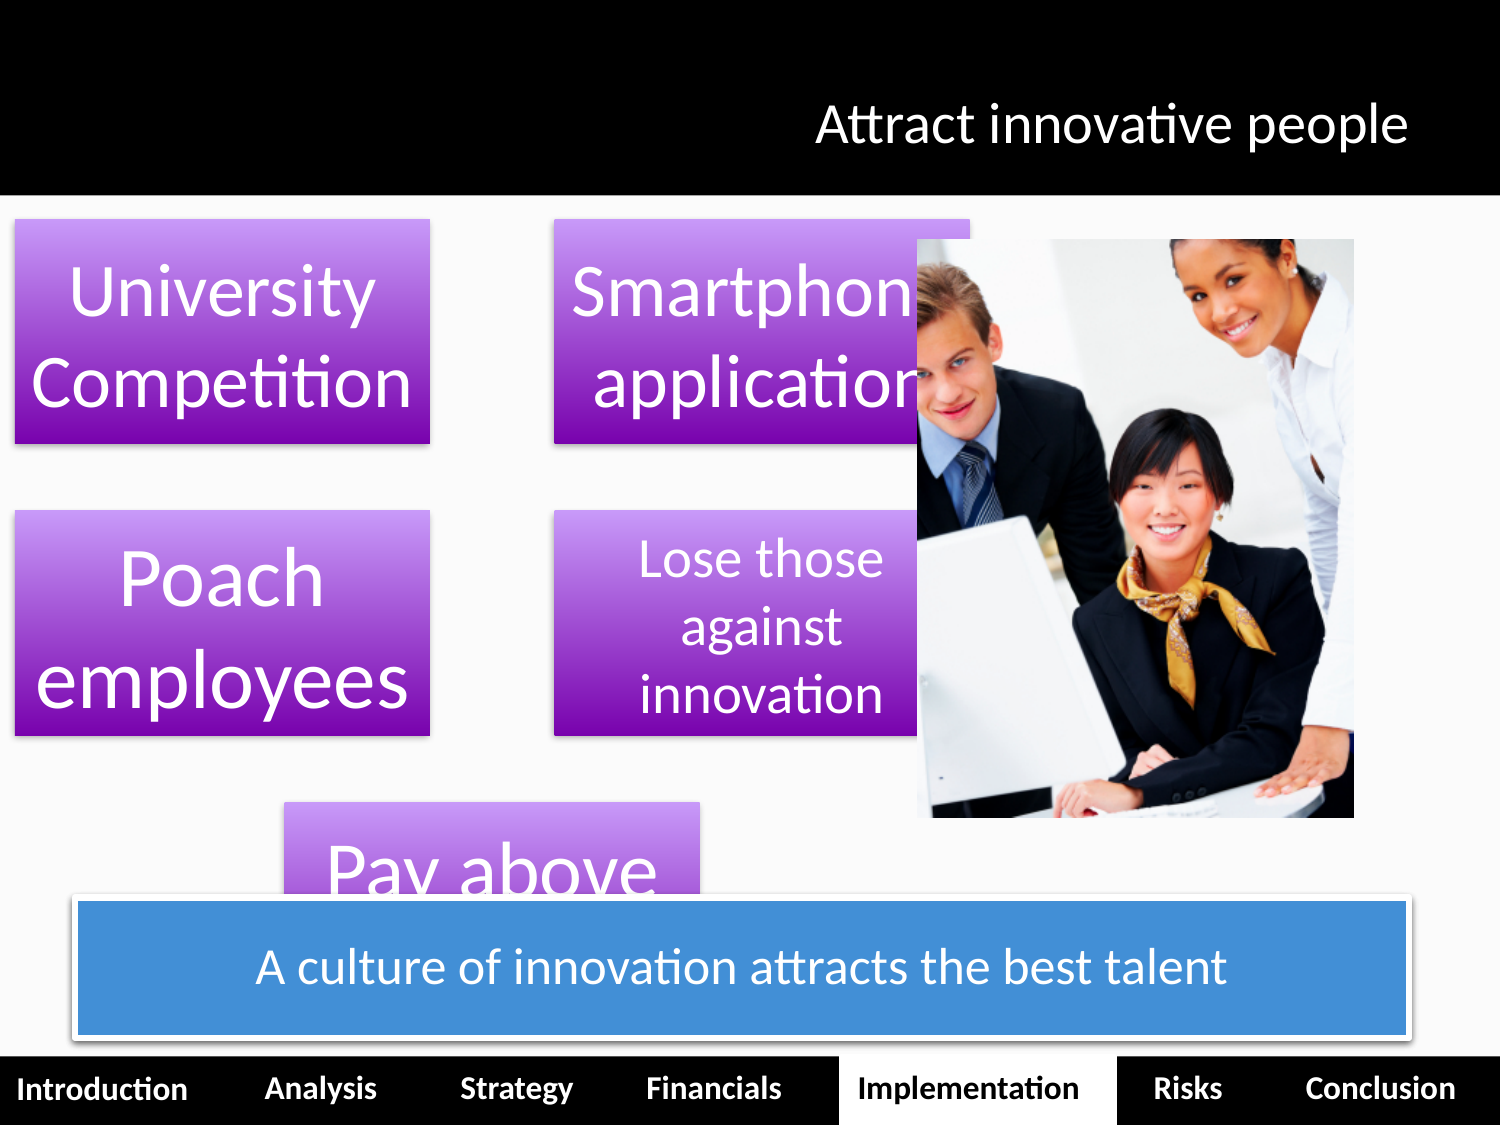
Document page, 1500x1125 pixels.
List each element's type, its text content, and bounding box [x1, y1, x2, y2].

picture [917, 239, 1354, 818]
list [14, 219, 970, 838]
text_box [74, 897, 1410, 1039]
title Attract innovative people [75, 45, 1425, 196]
